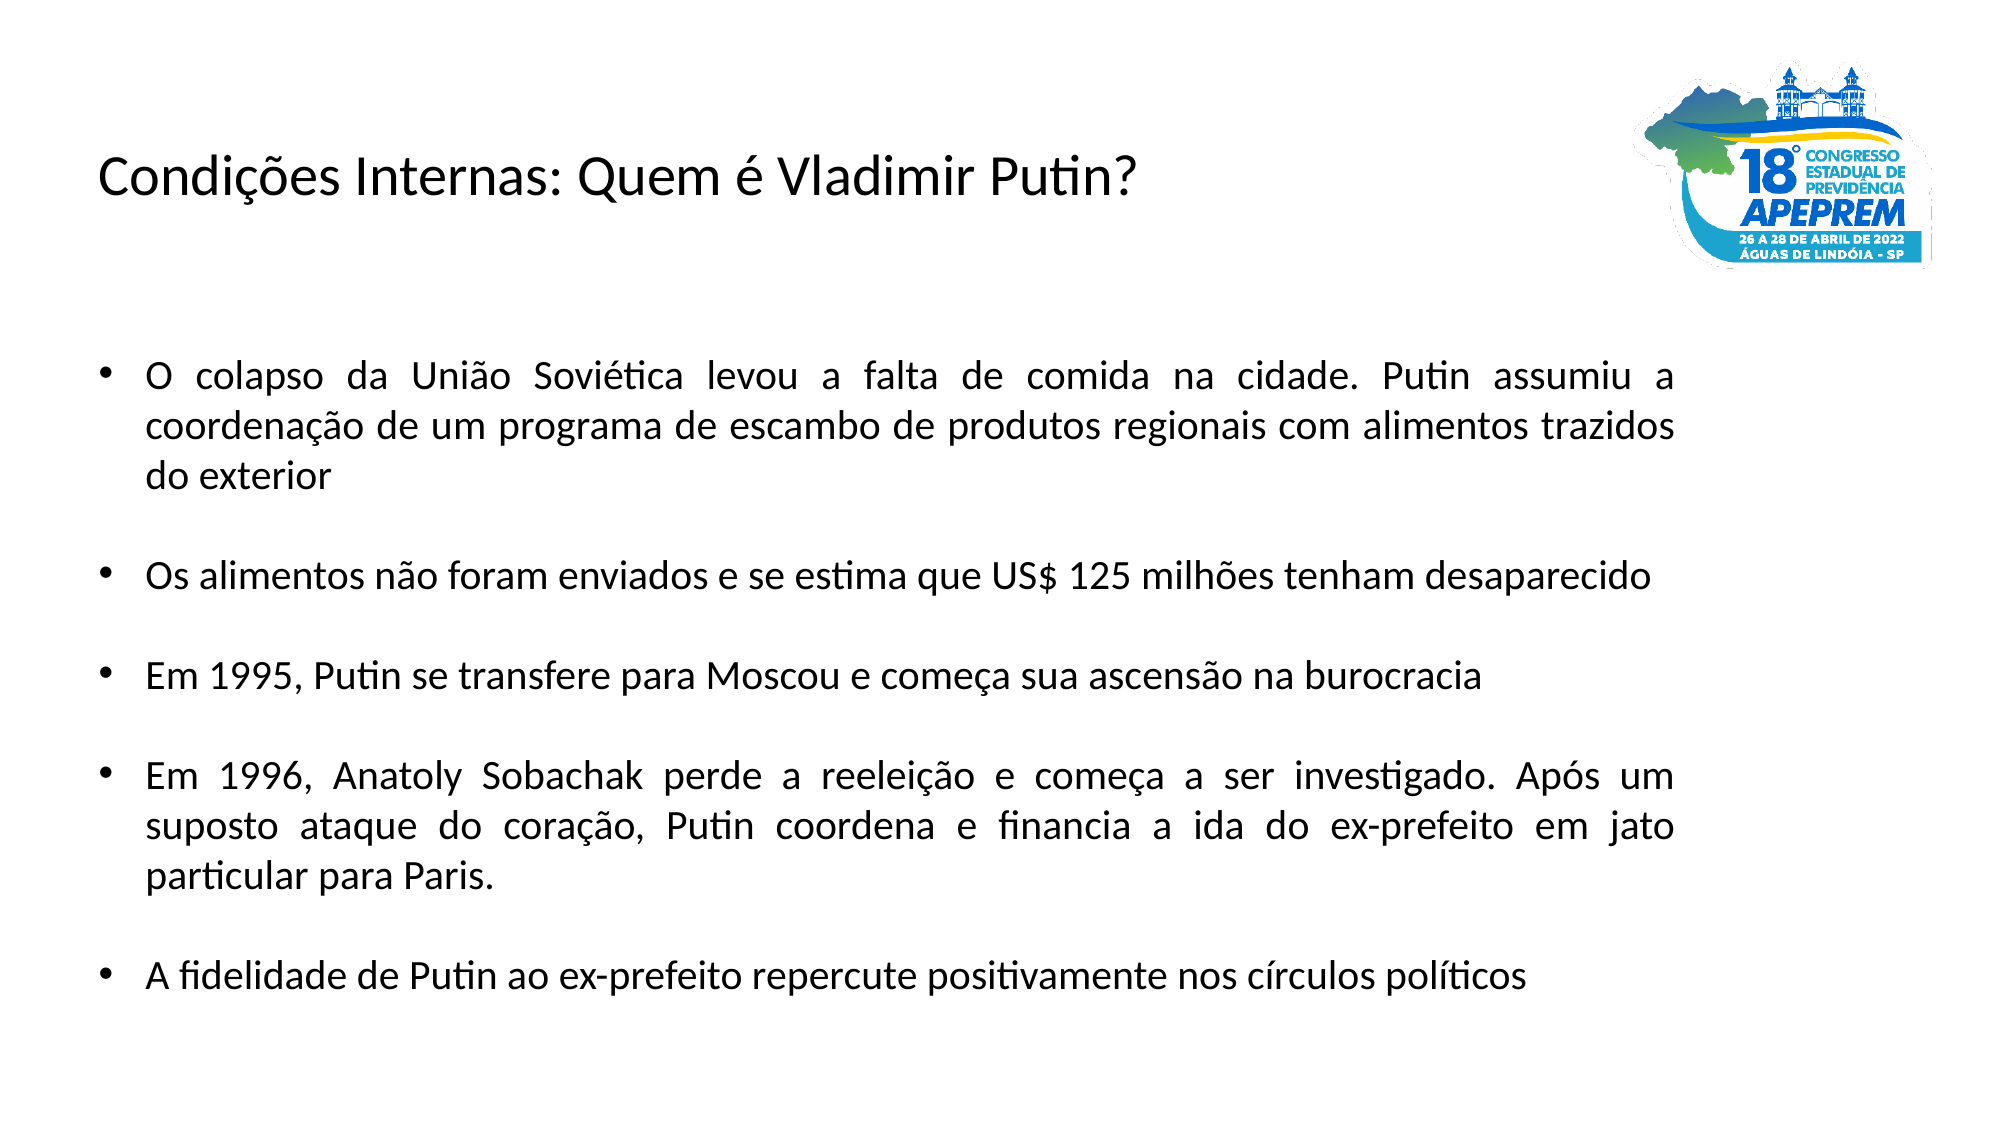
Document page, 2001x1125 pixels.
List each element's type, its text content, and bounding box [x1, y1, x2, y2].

text_box Condições Internas: Quem é Vladimir Putin? O colapso da União Soviética levou a falta de comida na cidade. Putin assumiu a coordenação de um programa de escambo de produtos regionais com alimentos trazidos do exterior Os alimentos não foram enviados e se estima que US$ 125 milhões tenham desaparecido Em 1995, Putin se transfere para Moscou e começa sua ascensão na burocracia Em 1996, Anatoly Sobachak perde a reeleição e começa a ser investigado. Após um suposto ataque do coração, Putin coordena e financia a ida do ex-prefeito em jato particular para Paris. A fidelidade de Putin ao ex-prefeito repercute positivamente nos círculos políticos [83, 60, 1691, 1125]
picture [1632, 60, 1932, 269]
